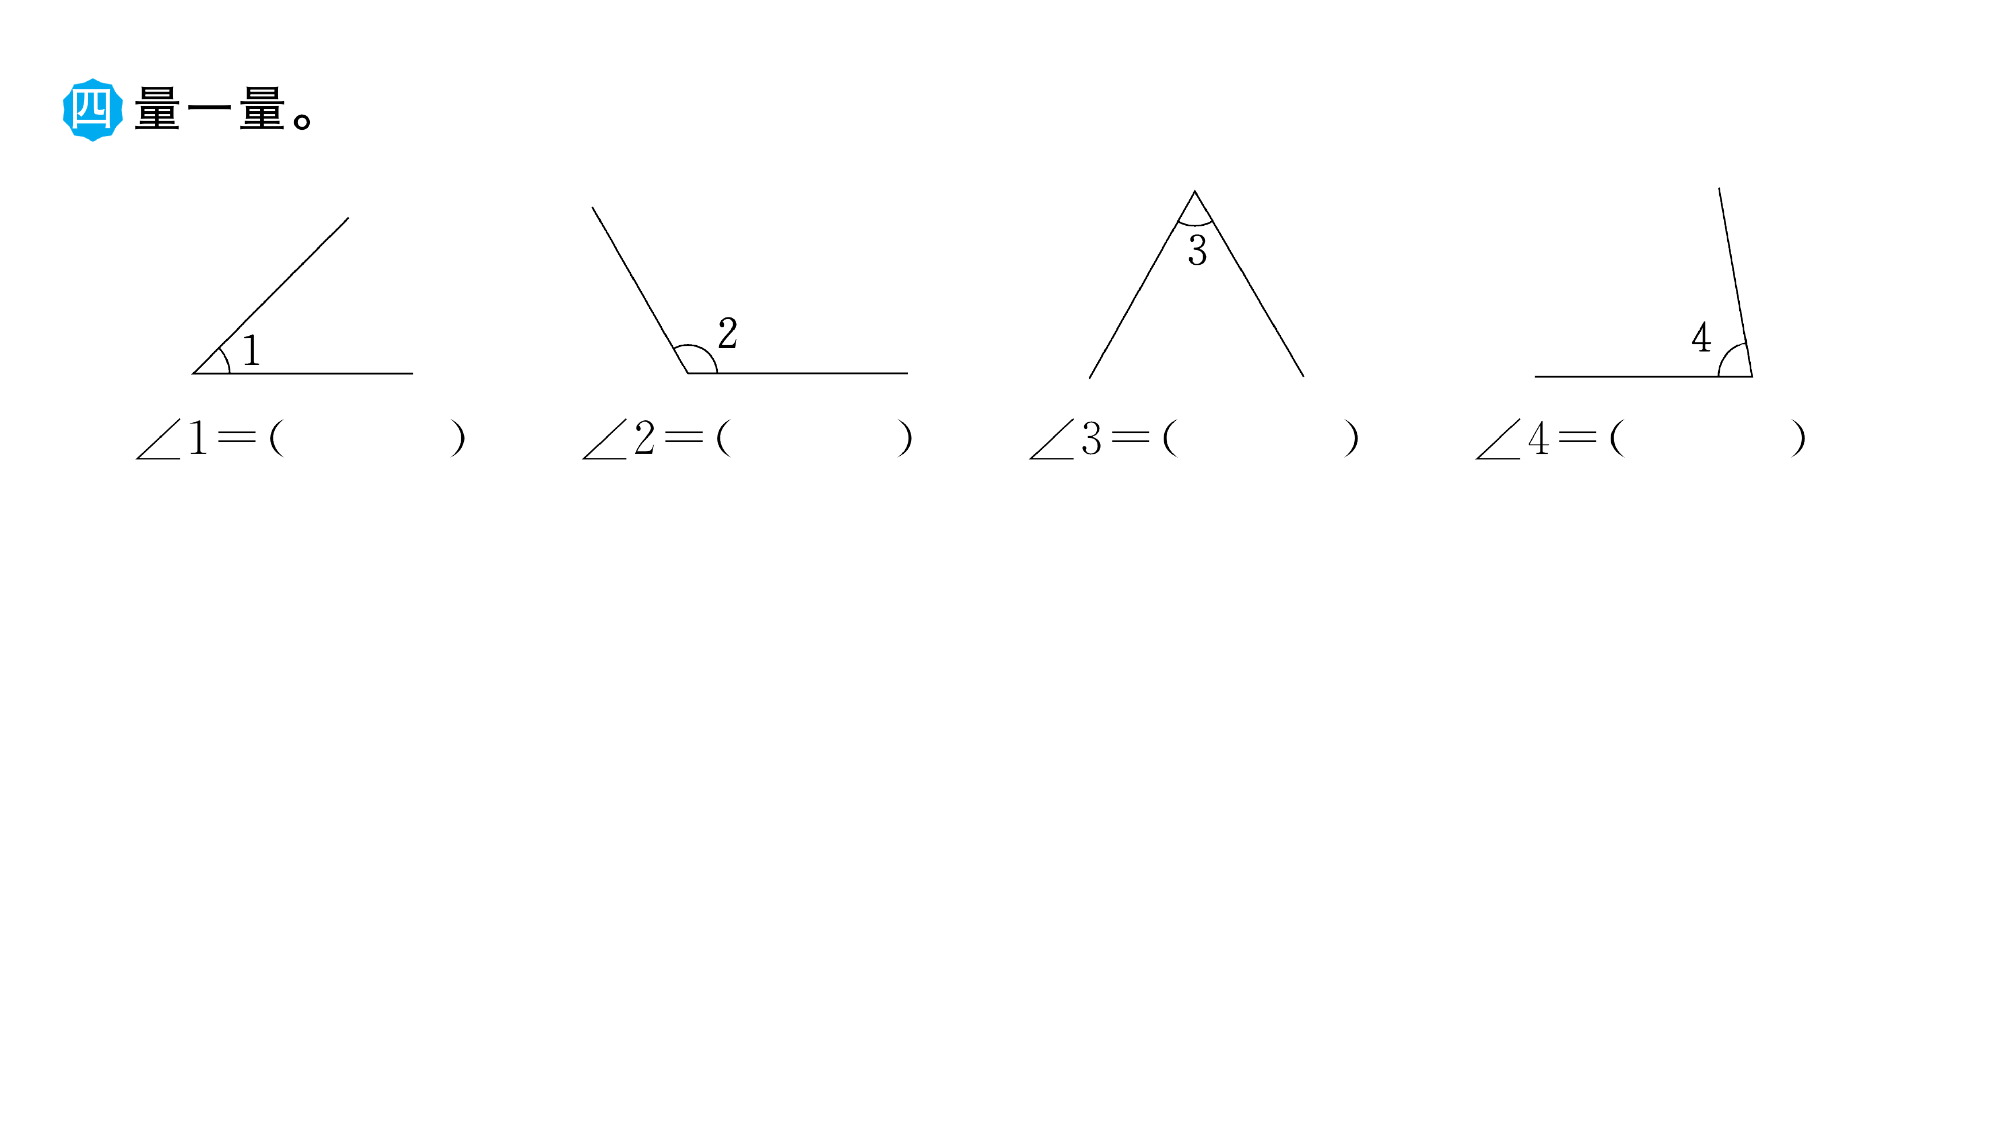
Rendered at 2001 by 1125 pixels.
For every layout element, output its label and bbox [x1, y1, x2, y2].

picture [58, 58, 1949, 490]
